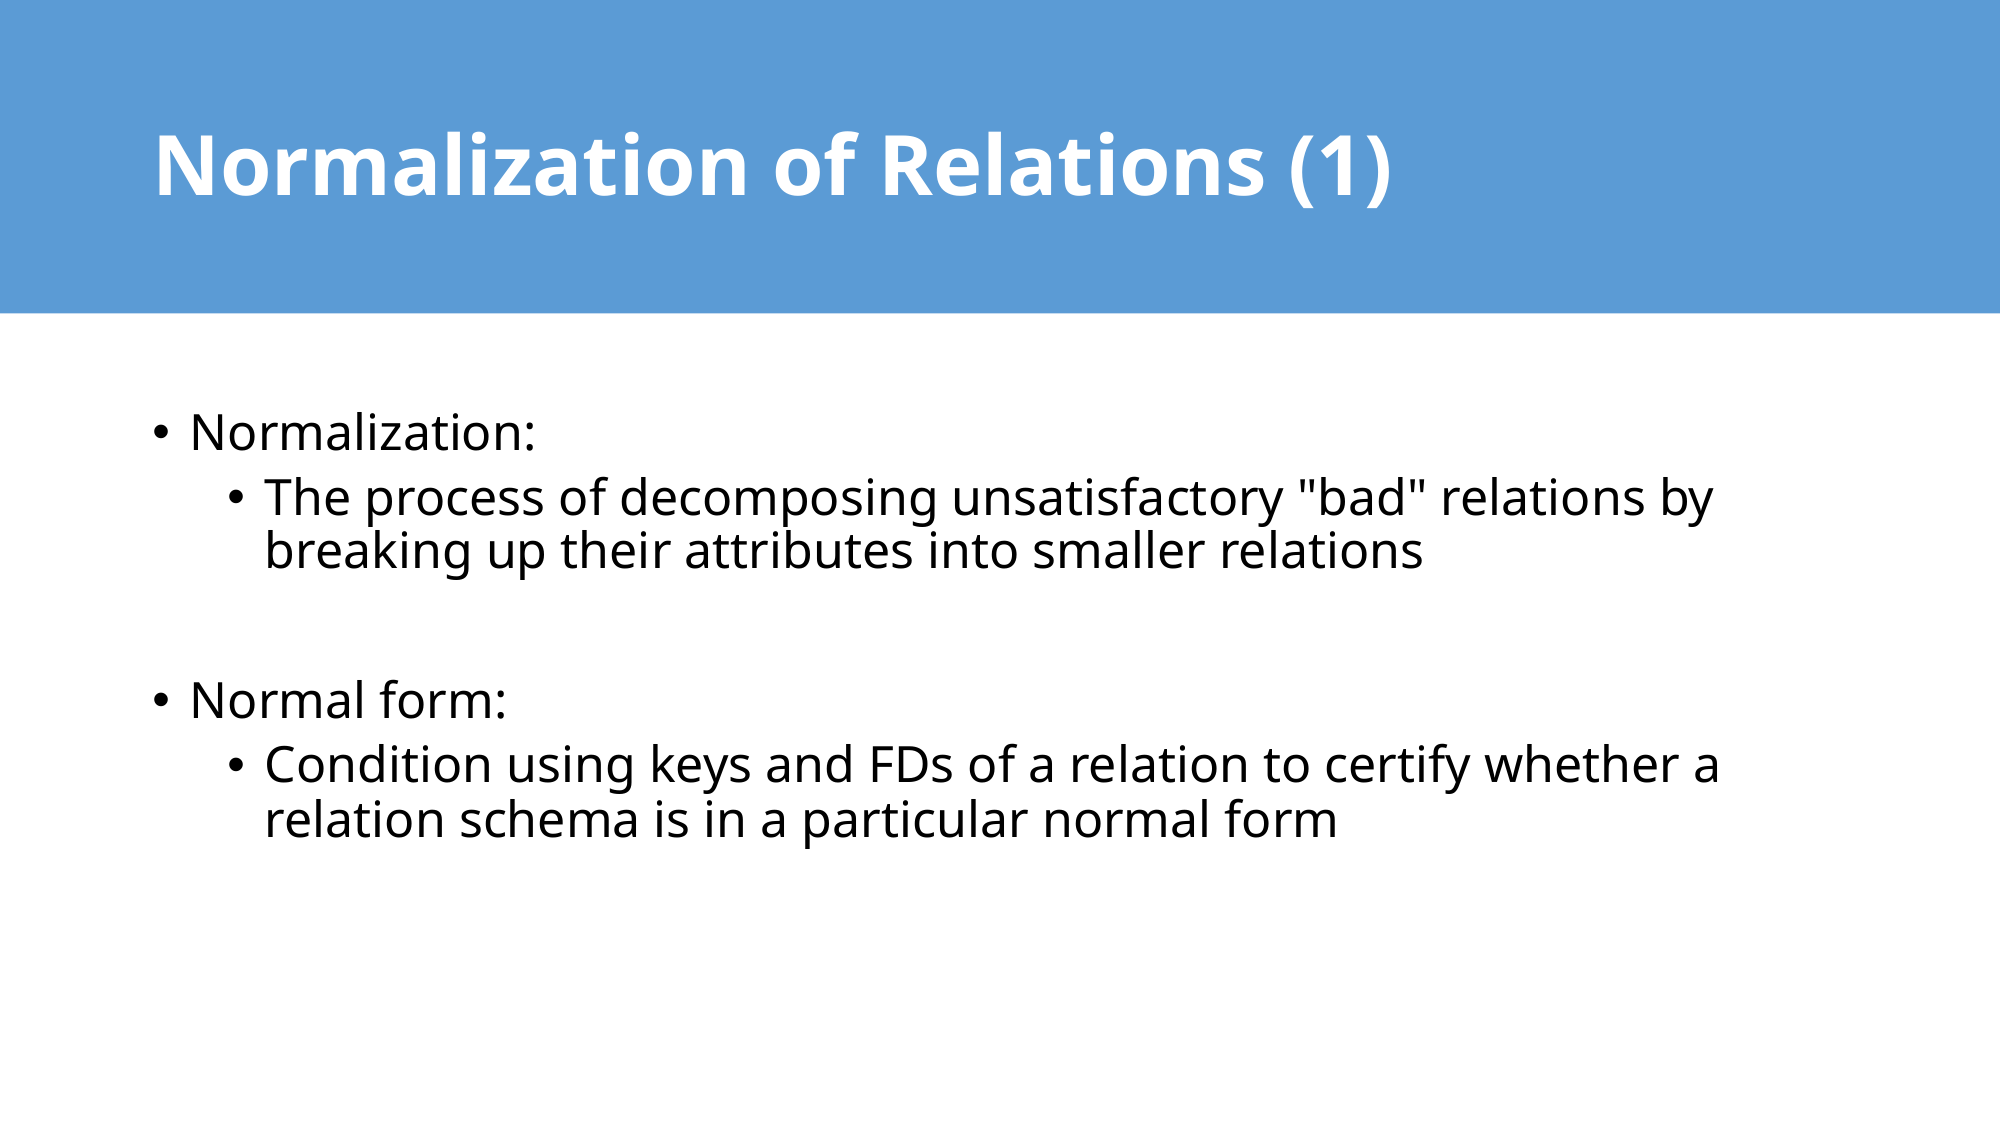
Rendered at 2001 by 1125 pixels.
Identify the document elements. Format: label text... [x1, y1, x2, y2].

list Normalization: The process of decomposing unsatisfactory "bad" relations by breaking up their attributes into smaller relations Normal form: Condition using keys and FDs of a relation to certify whether a relation schema is in a particular normal form [137, 399, 1863, 1014]
text_box [0, 0, 2000, 314]
title Normalization of Relations (1) [137, 59, 1863, 278]
